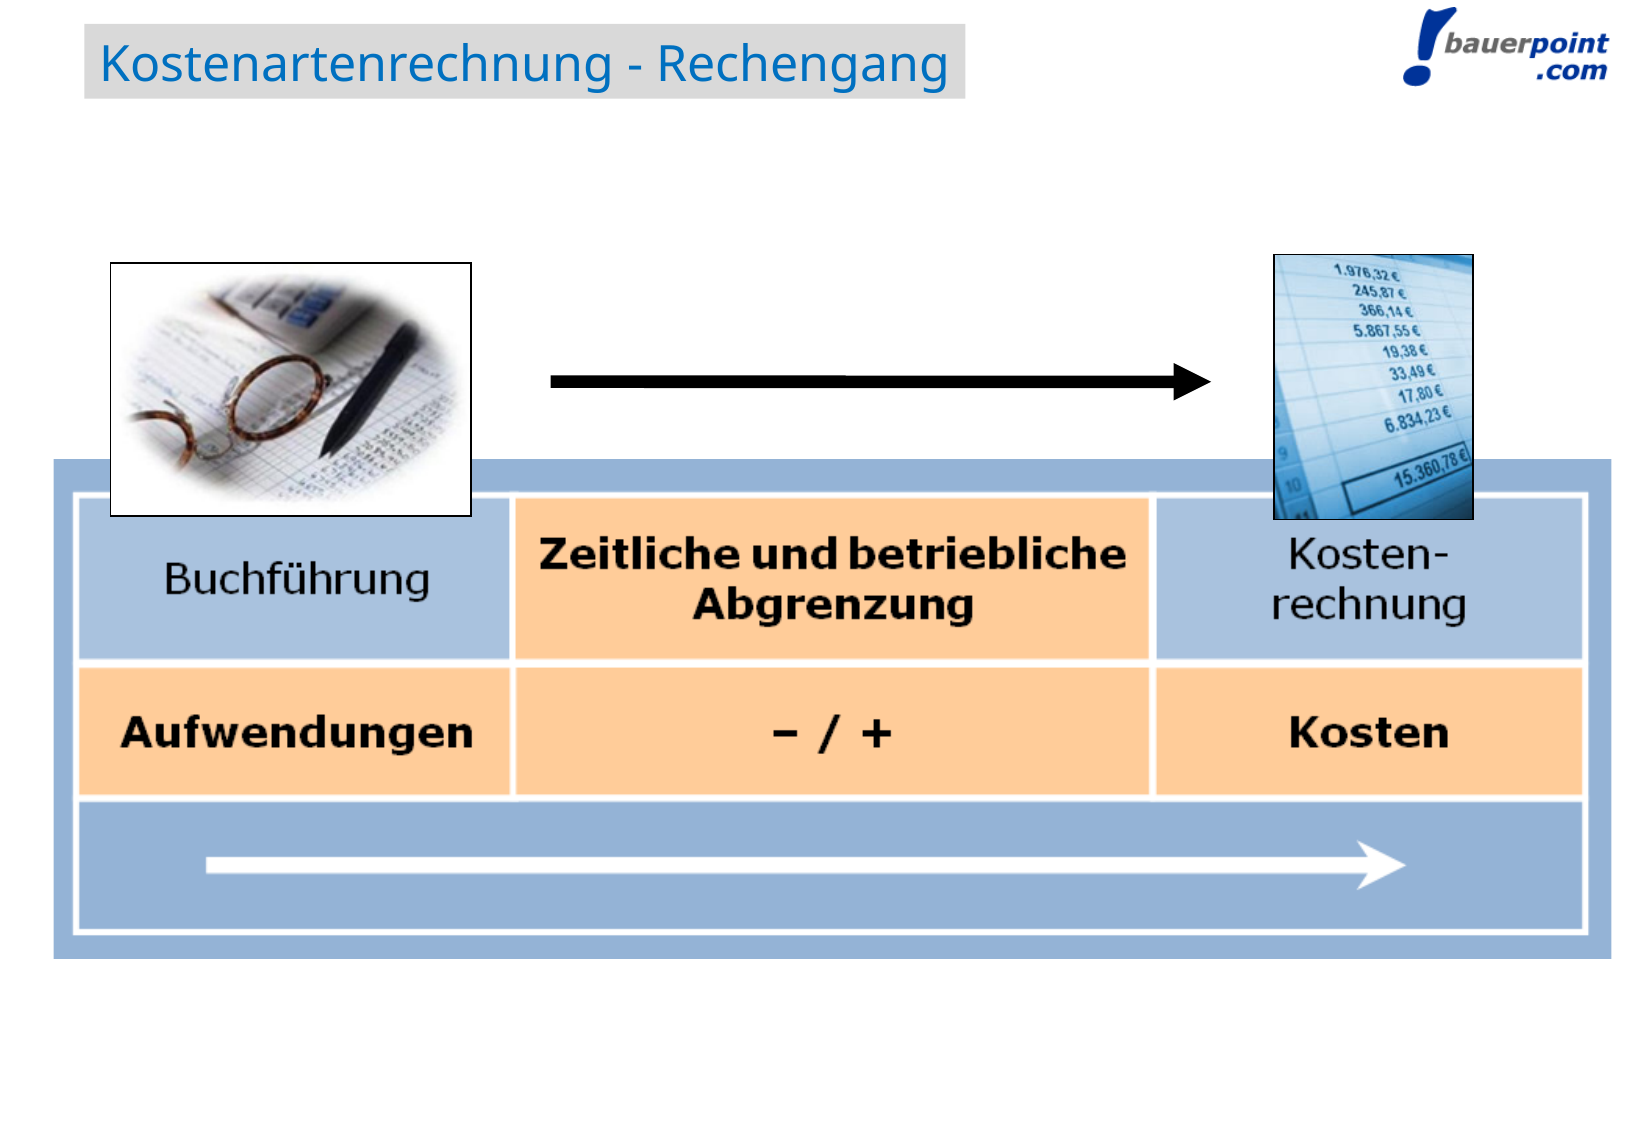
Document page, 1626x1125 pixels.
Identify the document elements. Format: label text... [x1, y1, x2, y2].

text_box [550, 375, 1212, 388]
picture [53, 255, 1612, 960]
picture [1403, 7, 1625, 87]
text_box Kostenartenrechnung - Rechengang [84, 23, 966, 99]
